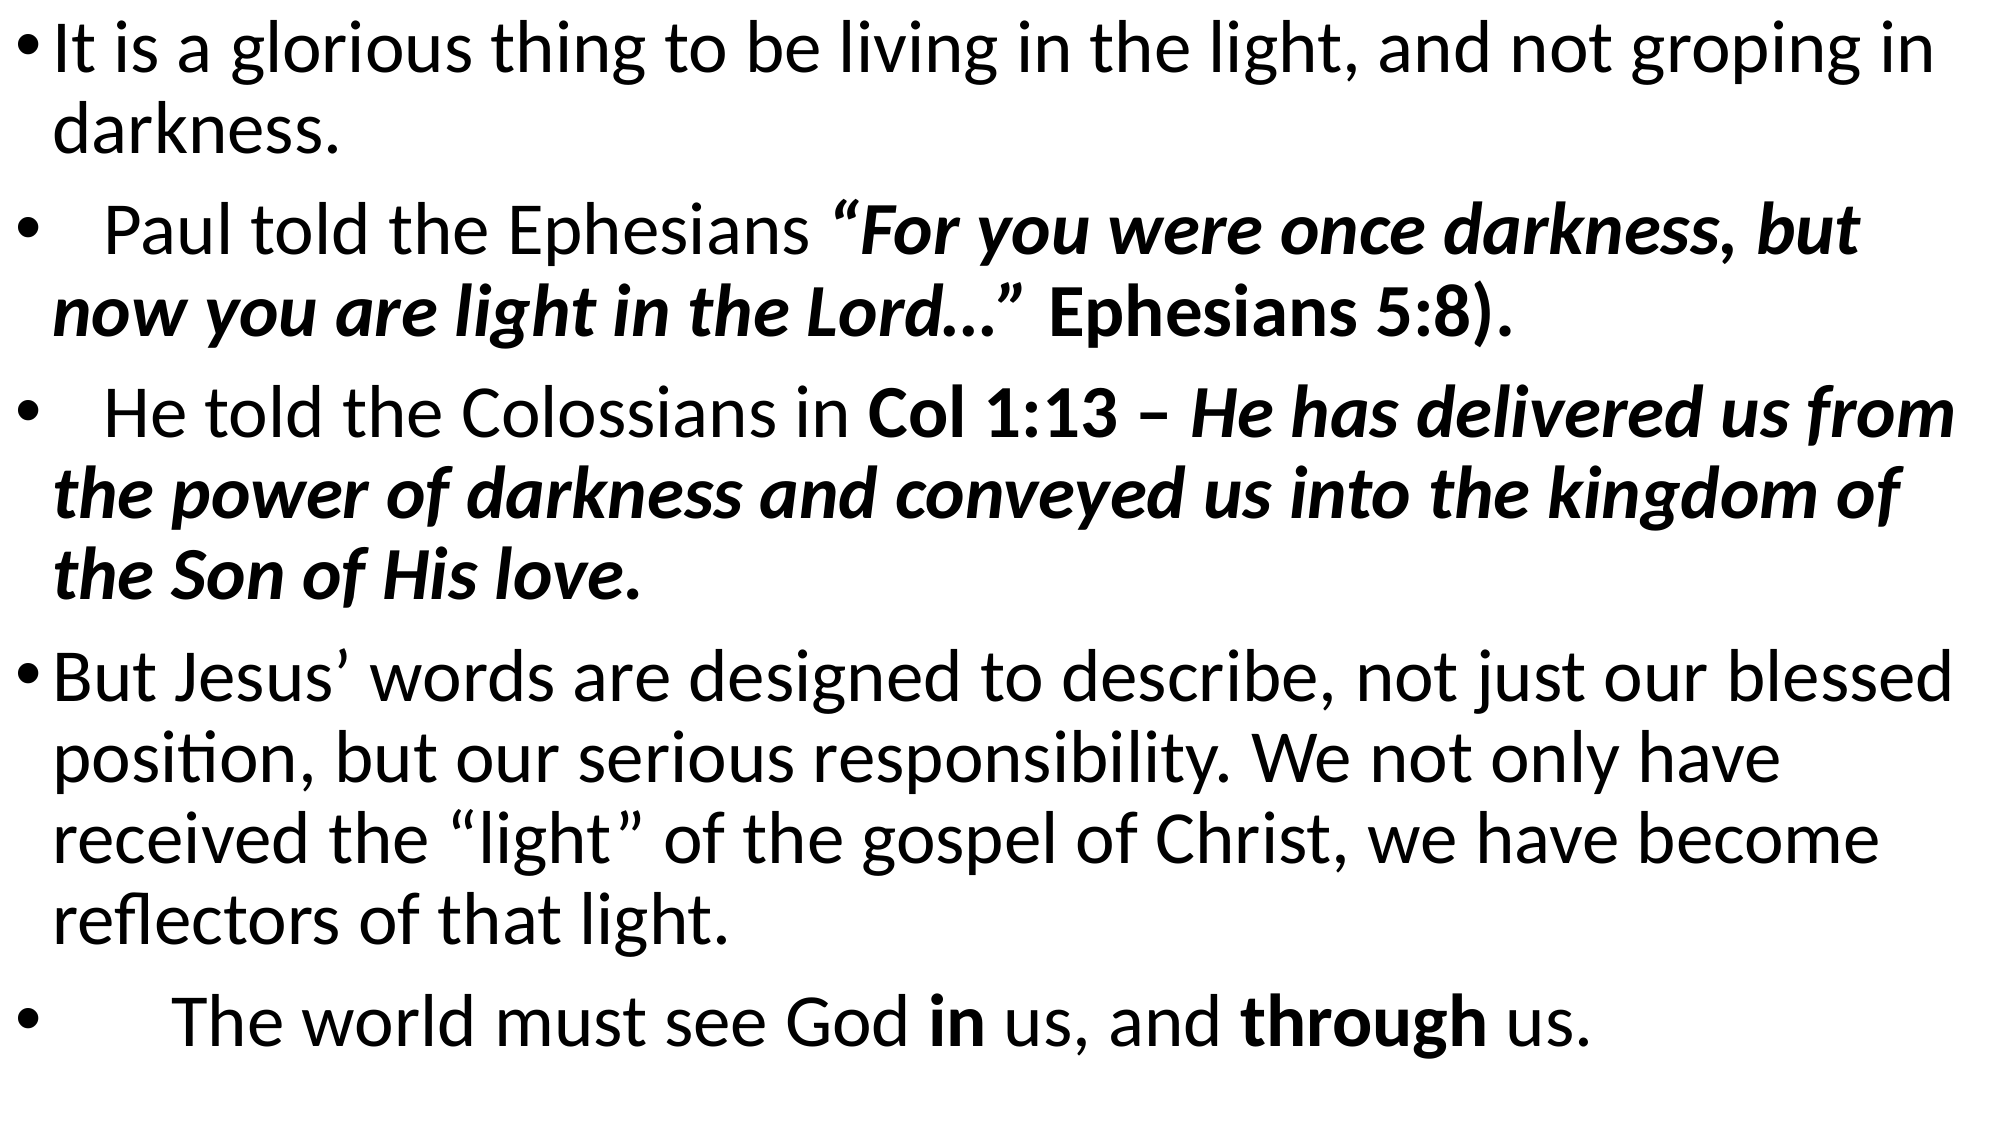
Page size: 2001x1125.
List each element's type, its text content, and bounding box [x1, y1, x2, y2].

list It is a glorious thing to be living in the light, and not groping in darkness. Paul told the Ephesians “For you were once darkness, but now you are light in the Lord…” Ephesians 5:8). He told the Colossians in Col 1:13 – He has delivered us from the power of darkness and conveyed us into the kingdom of the Son of His love. But Jesus’ words are designed to describe, not just our blessed position, but our serious responsibility. We not only have received the “light” of the gospel of Christ, we have become reflectors of that light. The world must see God in us, and through us. [0, 0, 2000, 1098]
